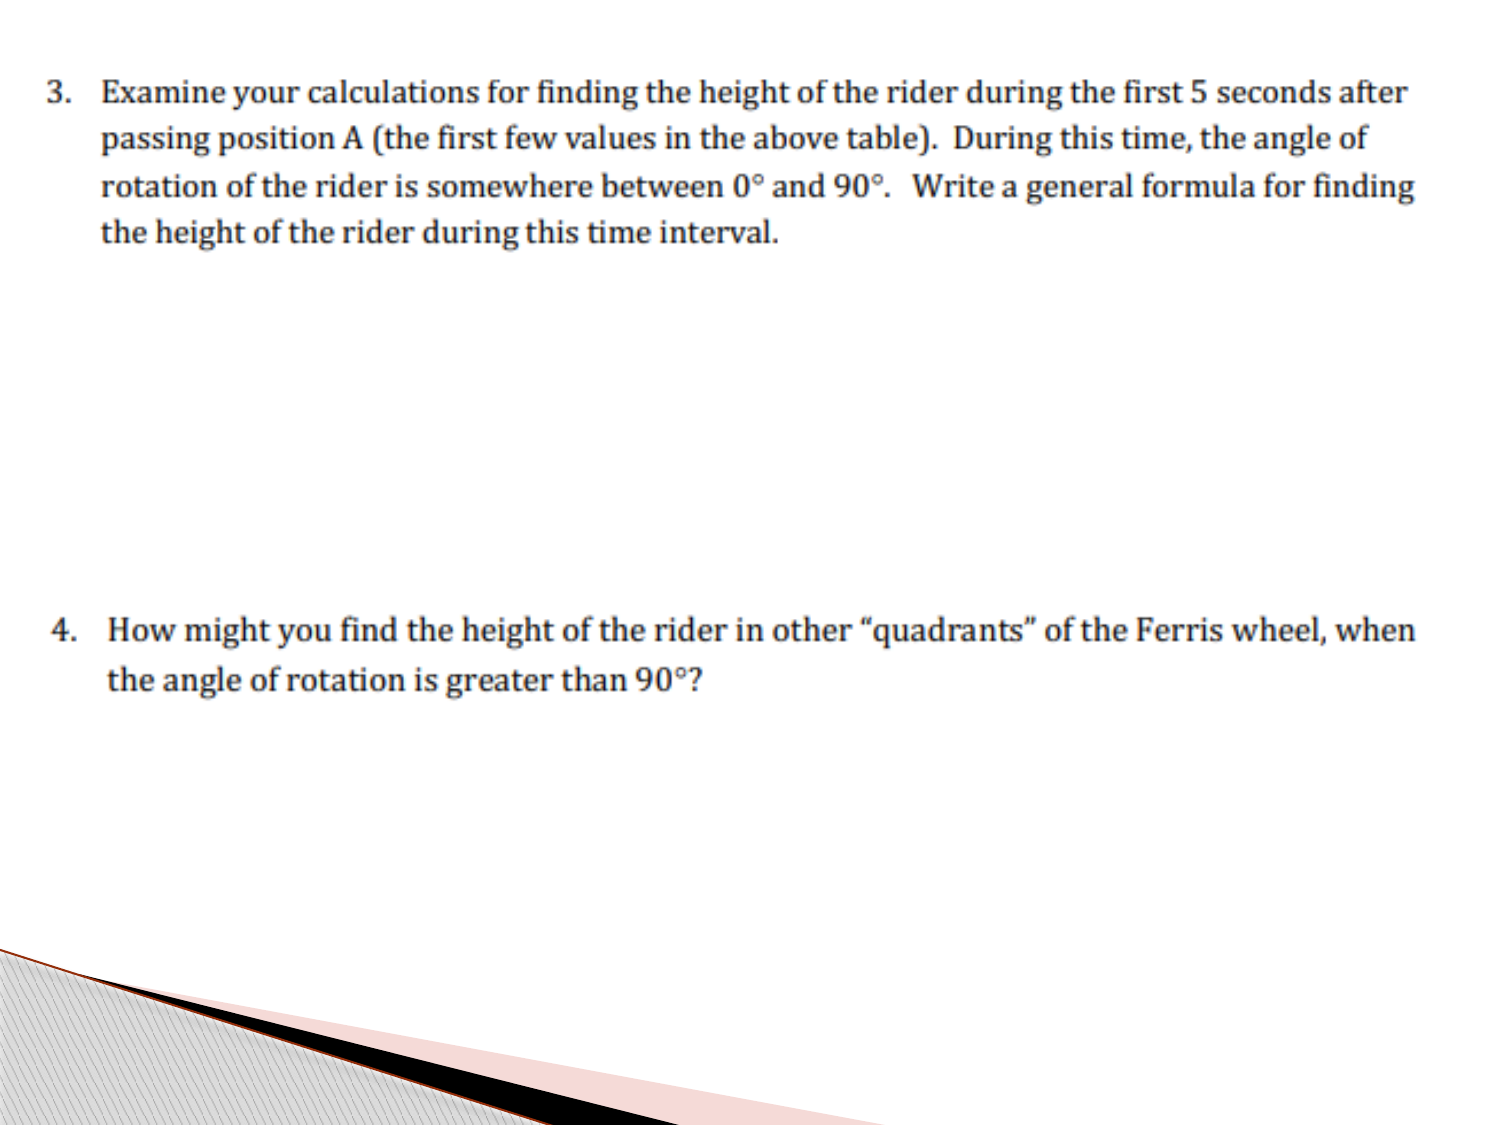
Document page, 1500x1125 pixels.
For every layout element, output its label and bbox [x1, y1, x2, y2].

picture [37, 599, 1426, 714]
picture [37, 62, 1426, 263]
